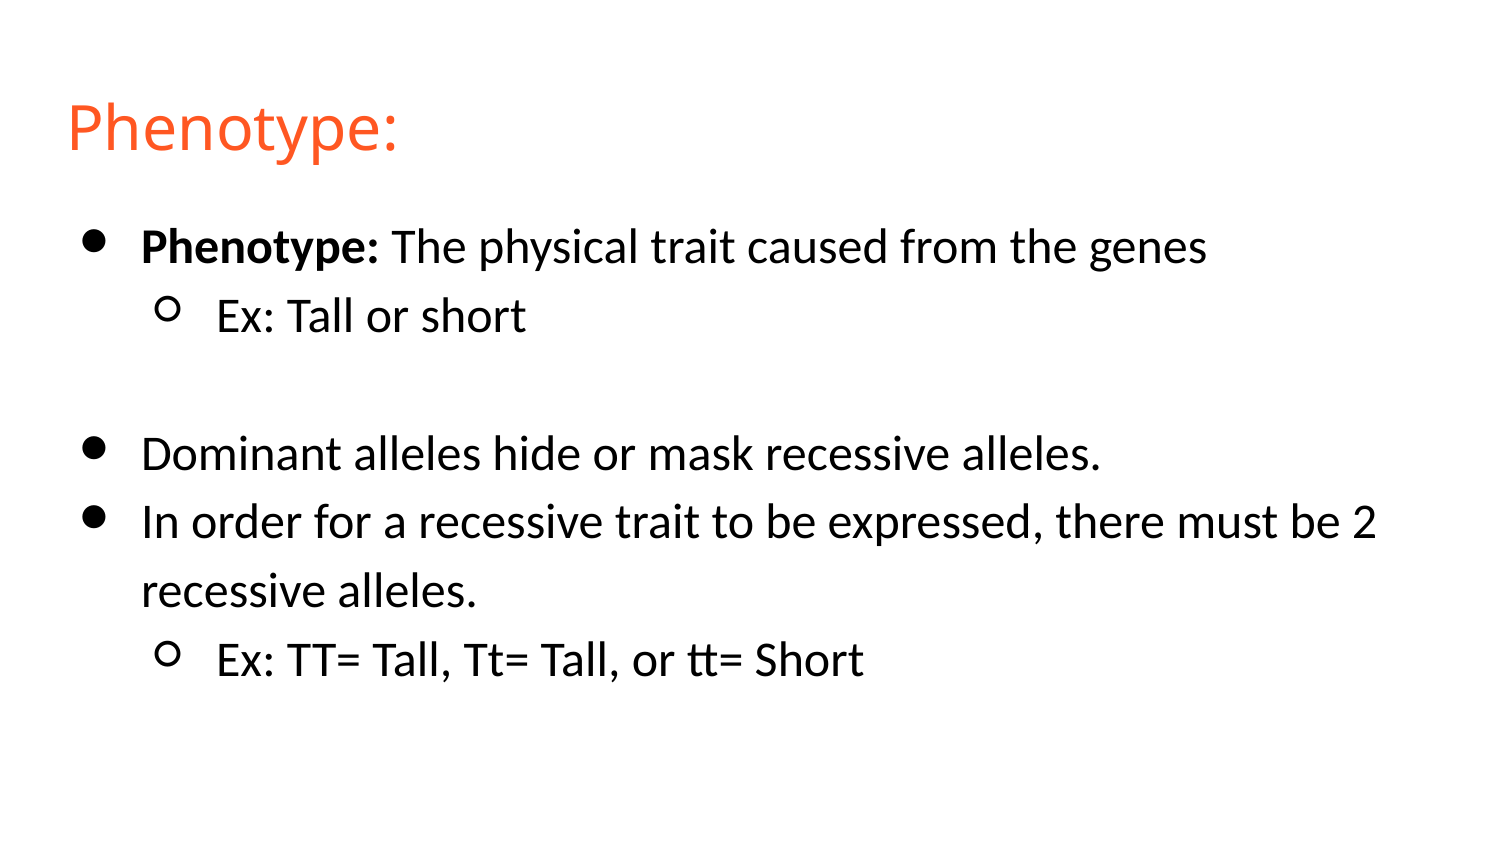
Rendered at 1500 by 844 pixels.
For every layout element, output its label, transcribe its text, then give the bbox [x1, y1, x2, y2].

list Phenotype: The physical trait caused from the genes Ex: Tall or short Dominant alleles hide or mask recessive alleles. In order for a recessive trait to be expressed, there must be 2 recessive alleles. Ex: TT= Tall, Tt= Tall, or tt= Short [51, 189, 1449, 750]
title Phenotype: [51, 72, 1449, 167]
